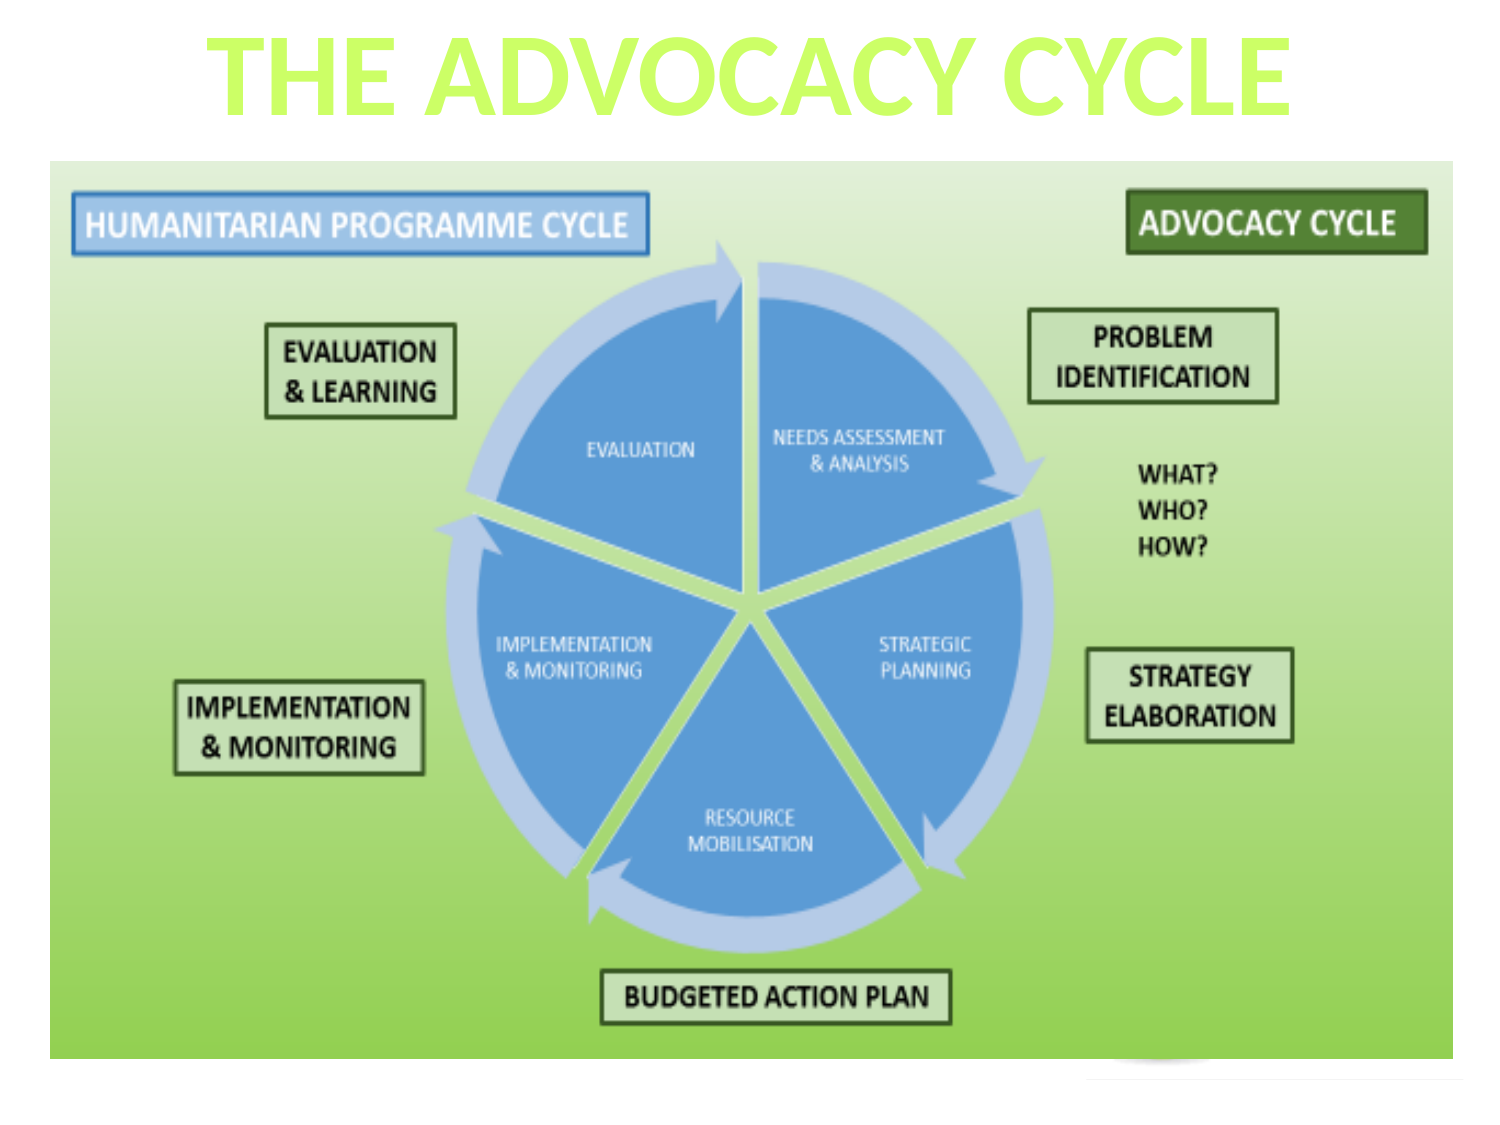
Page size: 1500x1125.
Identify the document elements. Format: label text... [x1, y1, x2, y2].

title THE ADVOCACY CYCLE [19, 0, 1481, 162]
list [49, 161, 1454, 1060]
